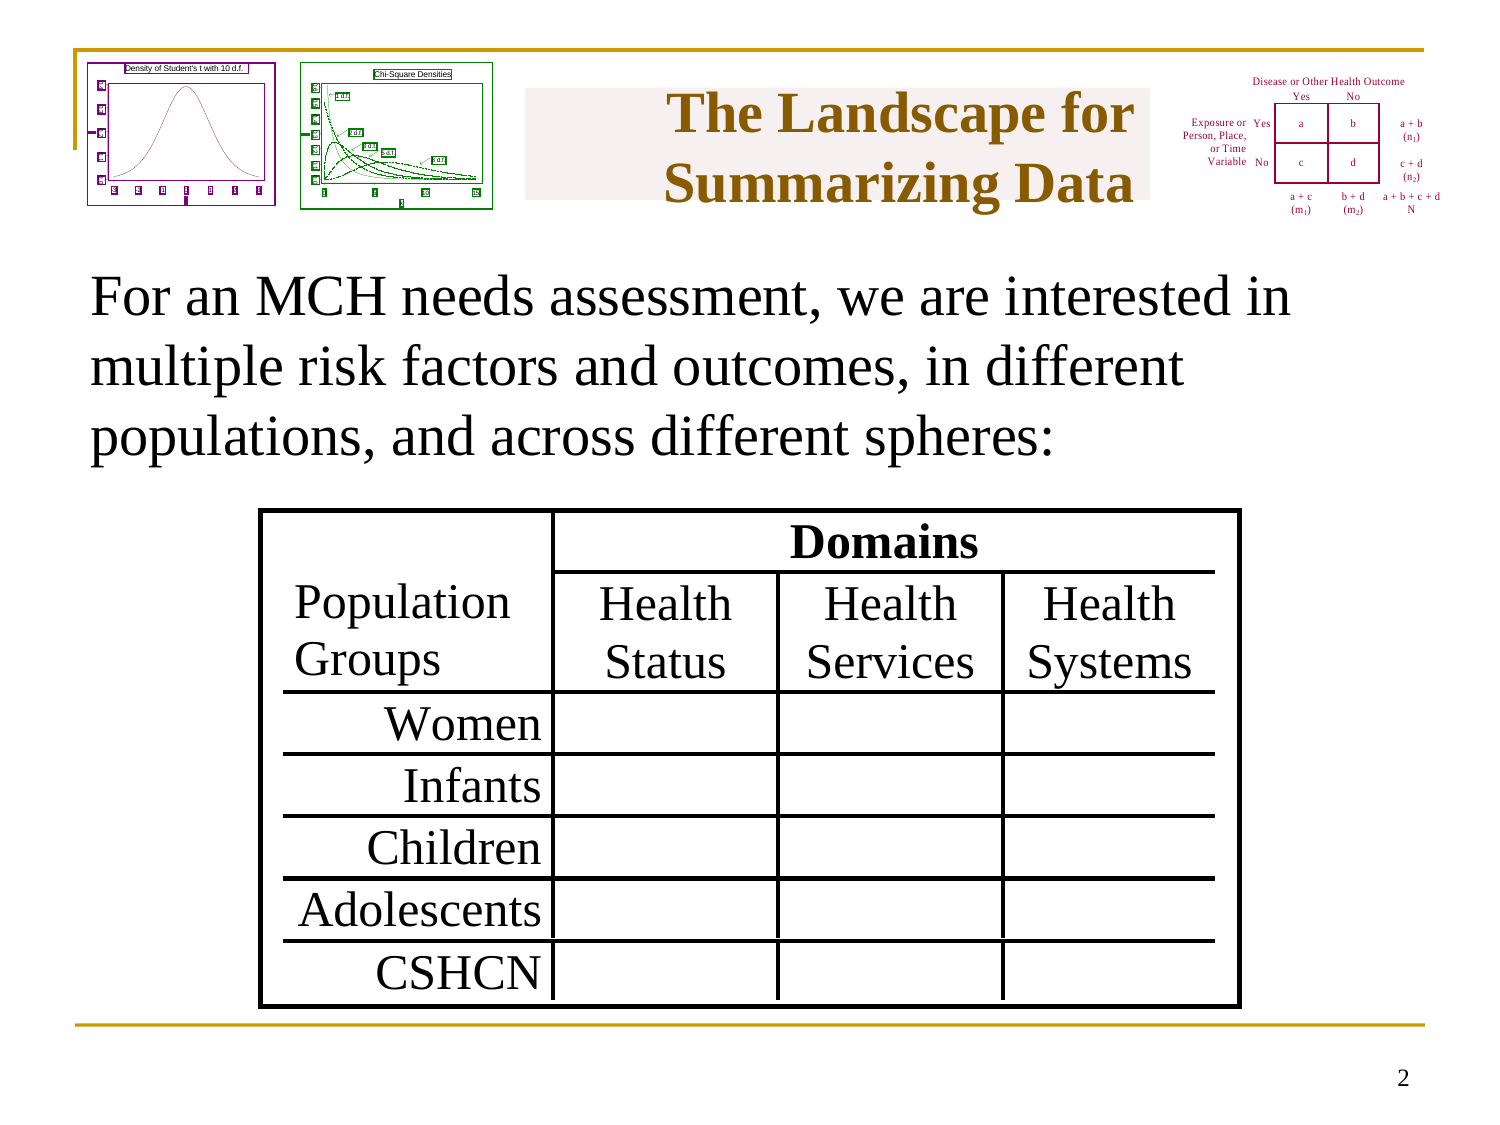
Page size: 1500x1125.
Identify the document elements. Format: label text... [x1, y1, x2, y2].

slide_number 1 [1074, 1049, 1426, 1100]
list For an MCH needs assessment, we are interested in multiple risk factors and outcomes, in different populations, and across different spheres: [74, 249, 1438, 1013]
picture [262, 512, 1238, 1005]
title The Landscape for Summarizing Data [524, 87, 1151, 201]
